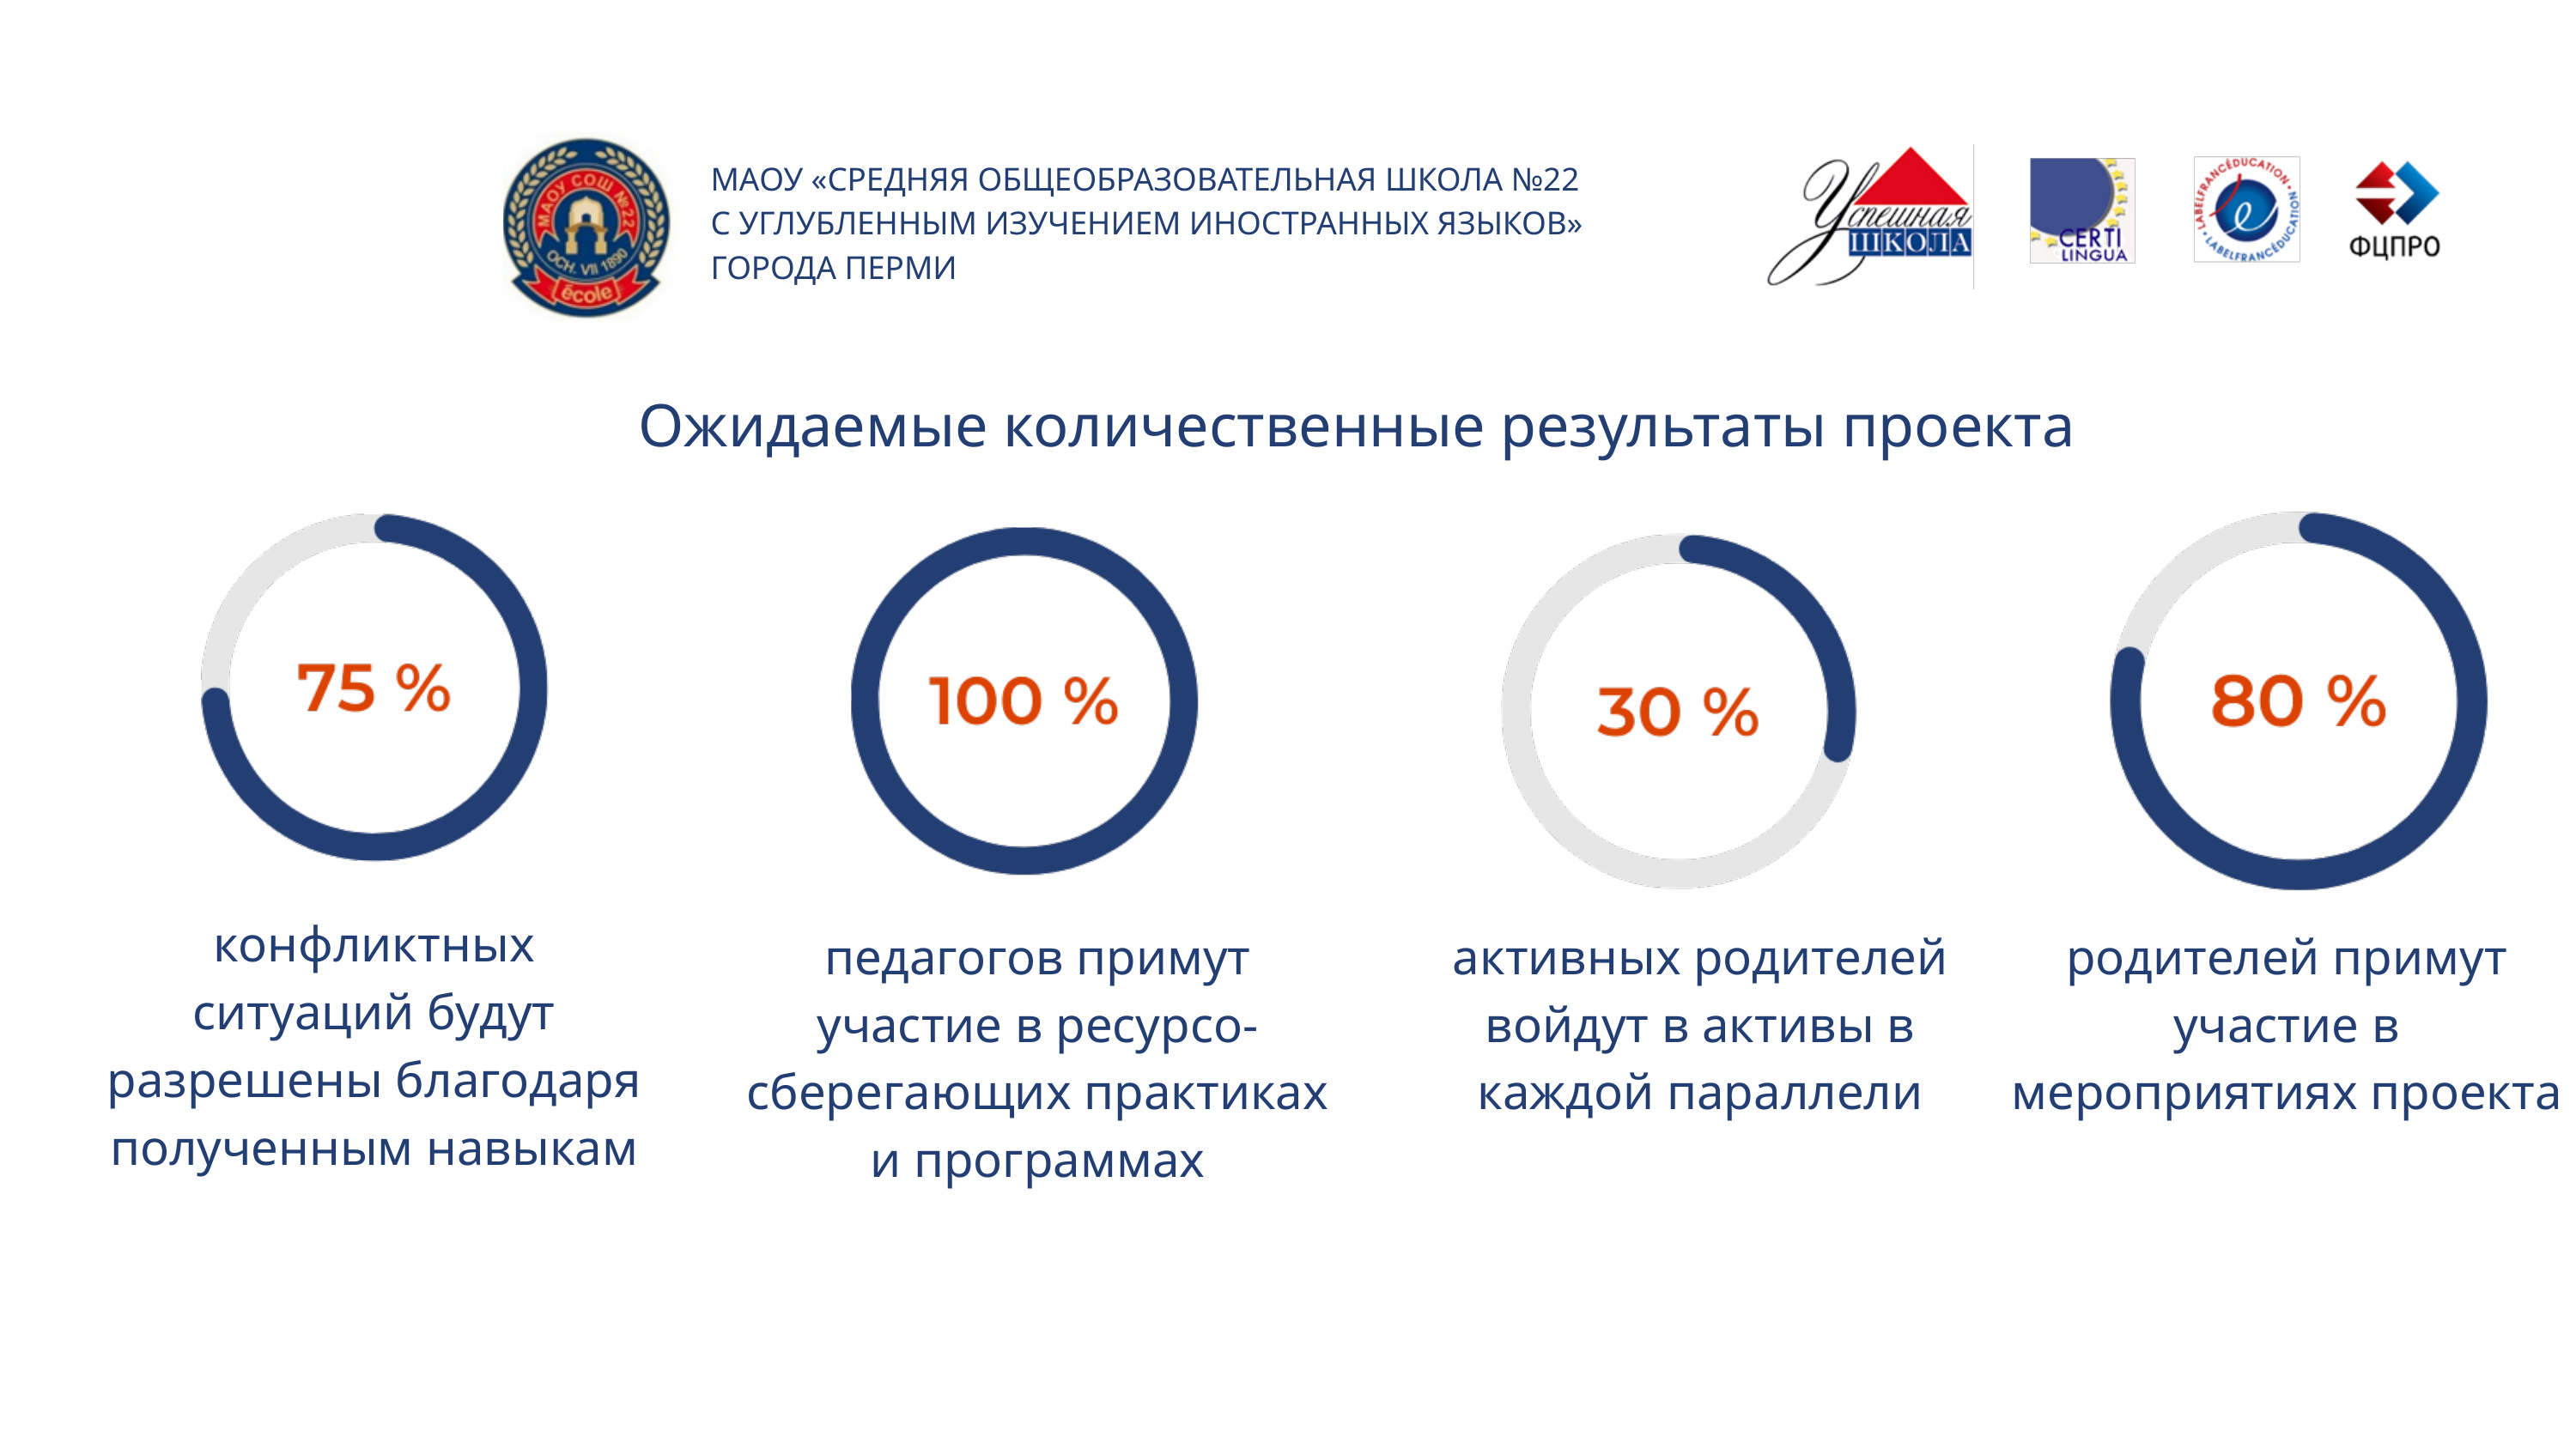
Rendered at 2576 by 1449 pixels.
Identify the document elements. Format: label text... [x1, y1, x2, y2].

text_box родителей примут участие в мероприятиях проекта [2002, 917, 2572, 1120]
picture [1467, 500, 1893, 925]
text_box [502, 132, 692, 323]
text_box конфликтных ситуаций будут разрешены благодаря полученным навыкам [96, 904, 652, 1175]
picture [166, 481, 582, 897]
text_box МАОУ «СРЕДНЯЯ ОБЩЕОБРАЗОВАТЕЛЬНАЯ ШКОЛА №22 С УГЛУБЛЕННЫМ ИЗУЧЕНИЕМ ИНОСТРАННЫХ ЯЗЫКОВ» ГОРОДА ПЕРМИ [710, 153, 1938, 330]
text_box [1765, 144, 2456, 289]
picture [2073, 475, 2526, 928]
picture [817, 493, 1233, 910]
text_box Ожидаемые количественные результаты проекта [502, 376, 2211, 458]
text_box педагогов примут участие в ресурсо-сберегающих практиках и программах [726, 916, 1349, 1187]
text_box активных родителей войдут в активы в каждой параллели [1424, 917, 1977, 1120]
